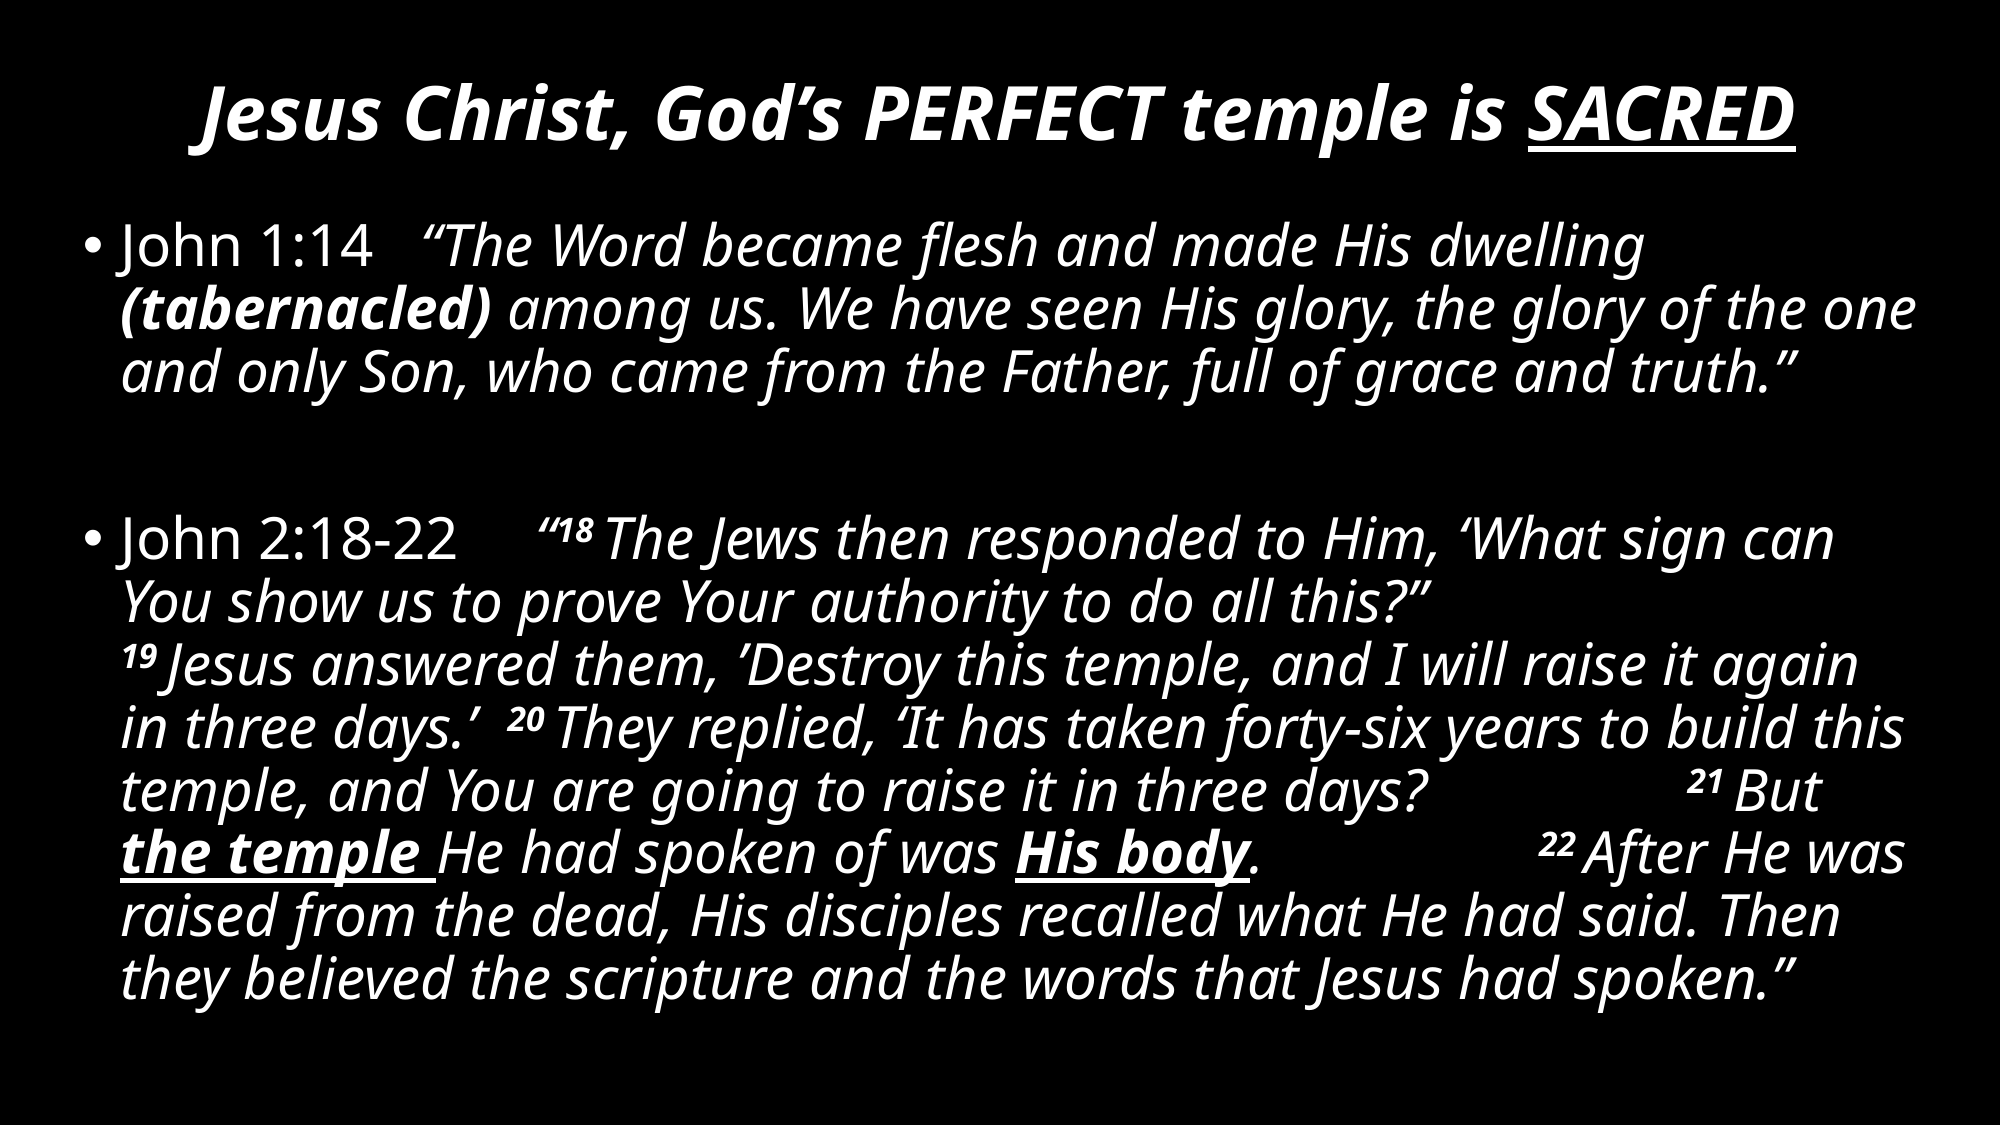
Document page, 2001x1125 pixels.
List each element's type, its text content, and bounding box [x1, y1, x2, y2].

list John 1:14 “The Word became flesh and made His dwelling (tabernacled) among us. We have seen His glory, the glory of the one and only Son, who came from the Father, full of grace and truth.” John 2:18-22 “18 The Jews then responded to Him, ‘What sign can You show us to prove Your authority to do all this?” 19 Jesus answered them, ’Destroy this temple, and I will raise it again in three days.’ 20 They replied, ‘It has taken forty-six years to build this temple, and You are going to raise it in three days? 21 But the temple He had spoken of was His body. 22 After He was raised from the dead, His disciples recalled what He had said. Then they believed the scripture and the words that Jesus had spoken.” [67, 208, 1936, 1086]
title Jesus Christ, God’s PERFECT temple is SACRED [61, 39, 1936, 194]
